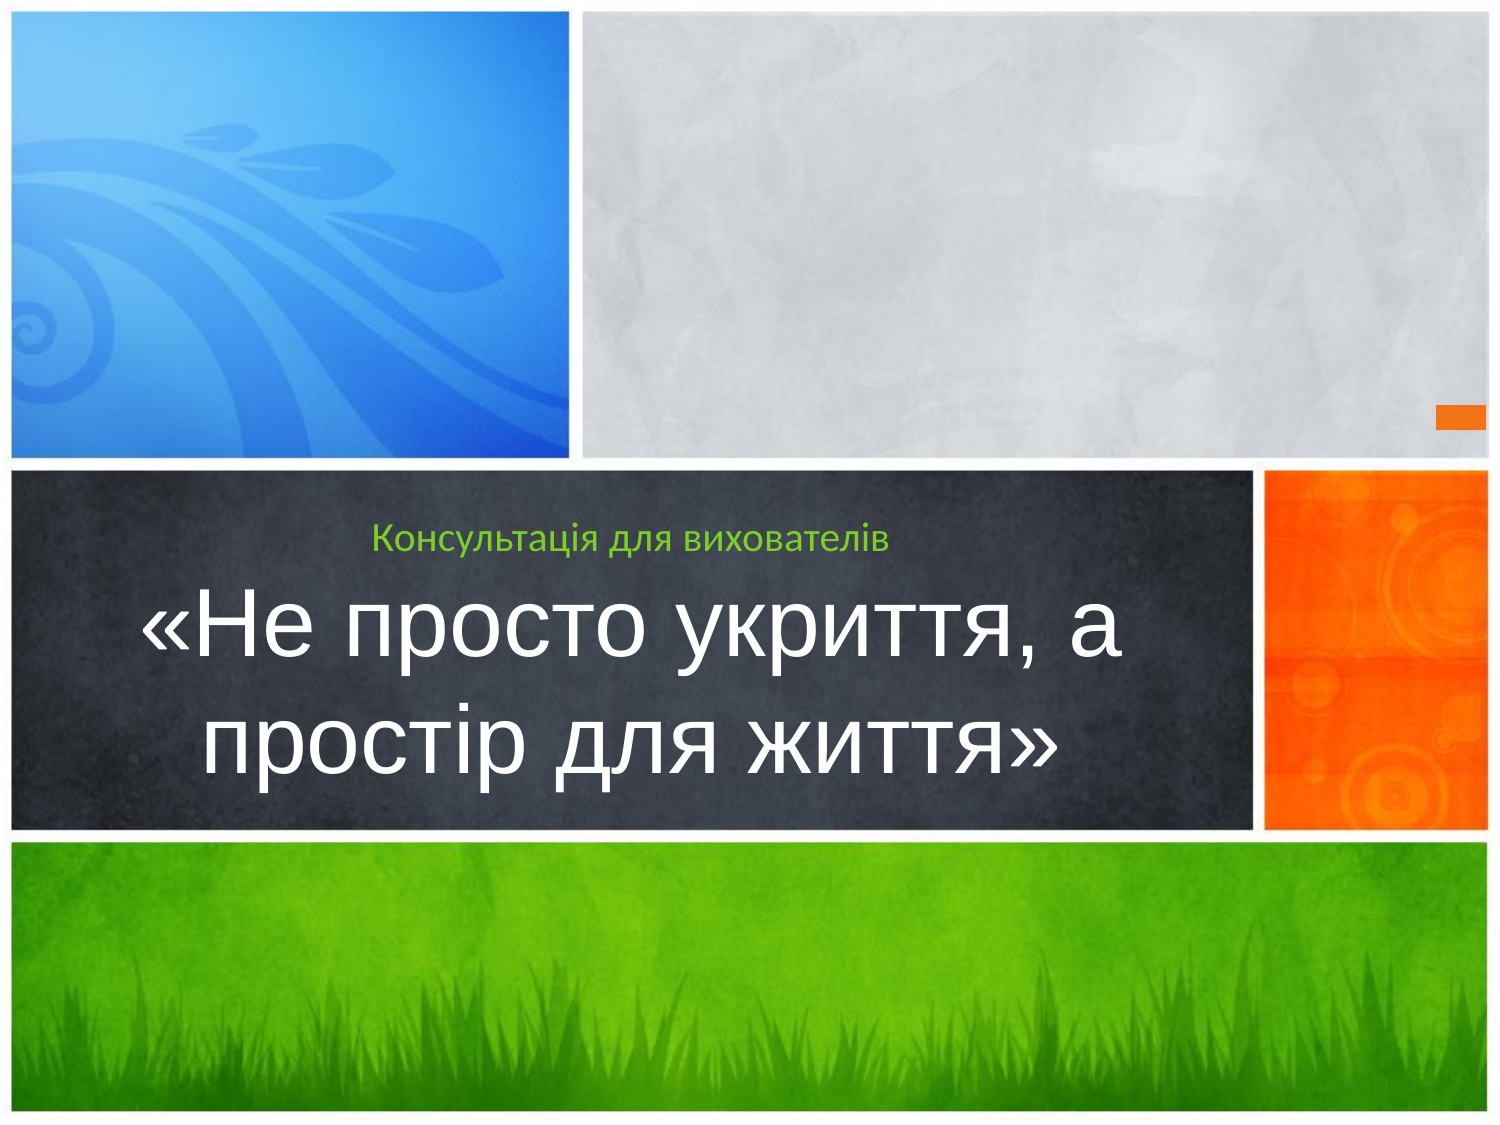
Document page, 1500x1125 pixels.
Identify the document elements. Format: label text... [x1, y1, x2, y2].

picture [3, 3, 1498, 1120]
title Консультація для вихователів «Не просто укриття, а простір для життя» [37, 500, 1225, 800]
